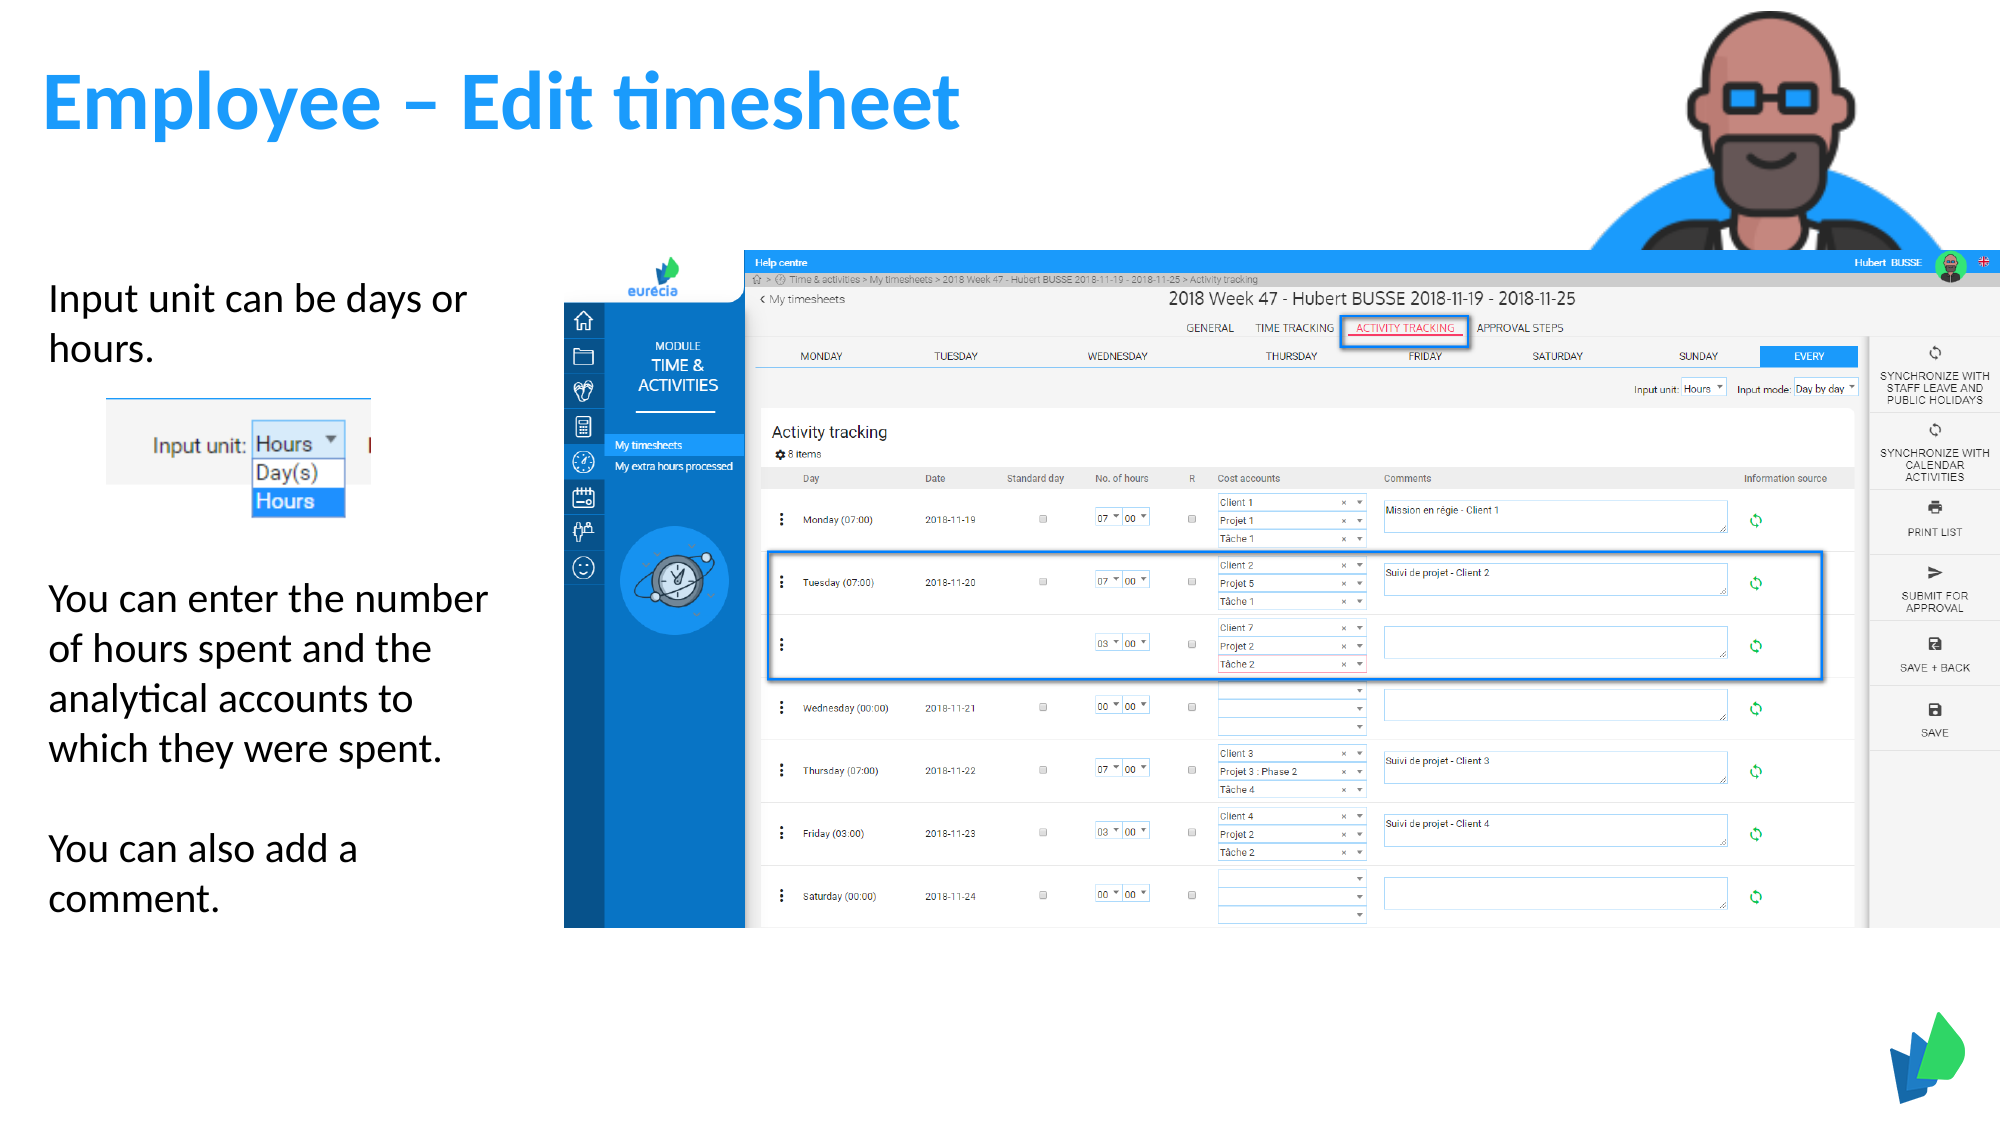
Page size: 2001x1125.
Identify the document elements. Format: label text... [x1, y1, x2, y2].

text_box Input unit can be days or hours. You can enter the number of hours spent and the analytical accounts to which they were spent. You can also add a comment. [33, 263, 526, 1029]
picture [106, 398, 371, 545]
picture [564, 11, 2000, 928]
list Employee – Edit timesheet [27, 49, 1550, 156]
picture [1883, 1012, 1973, 1104]
